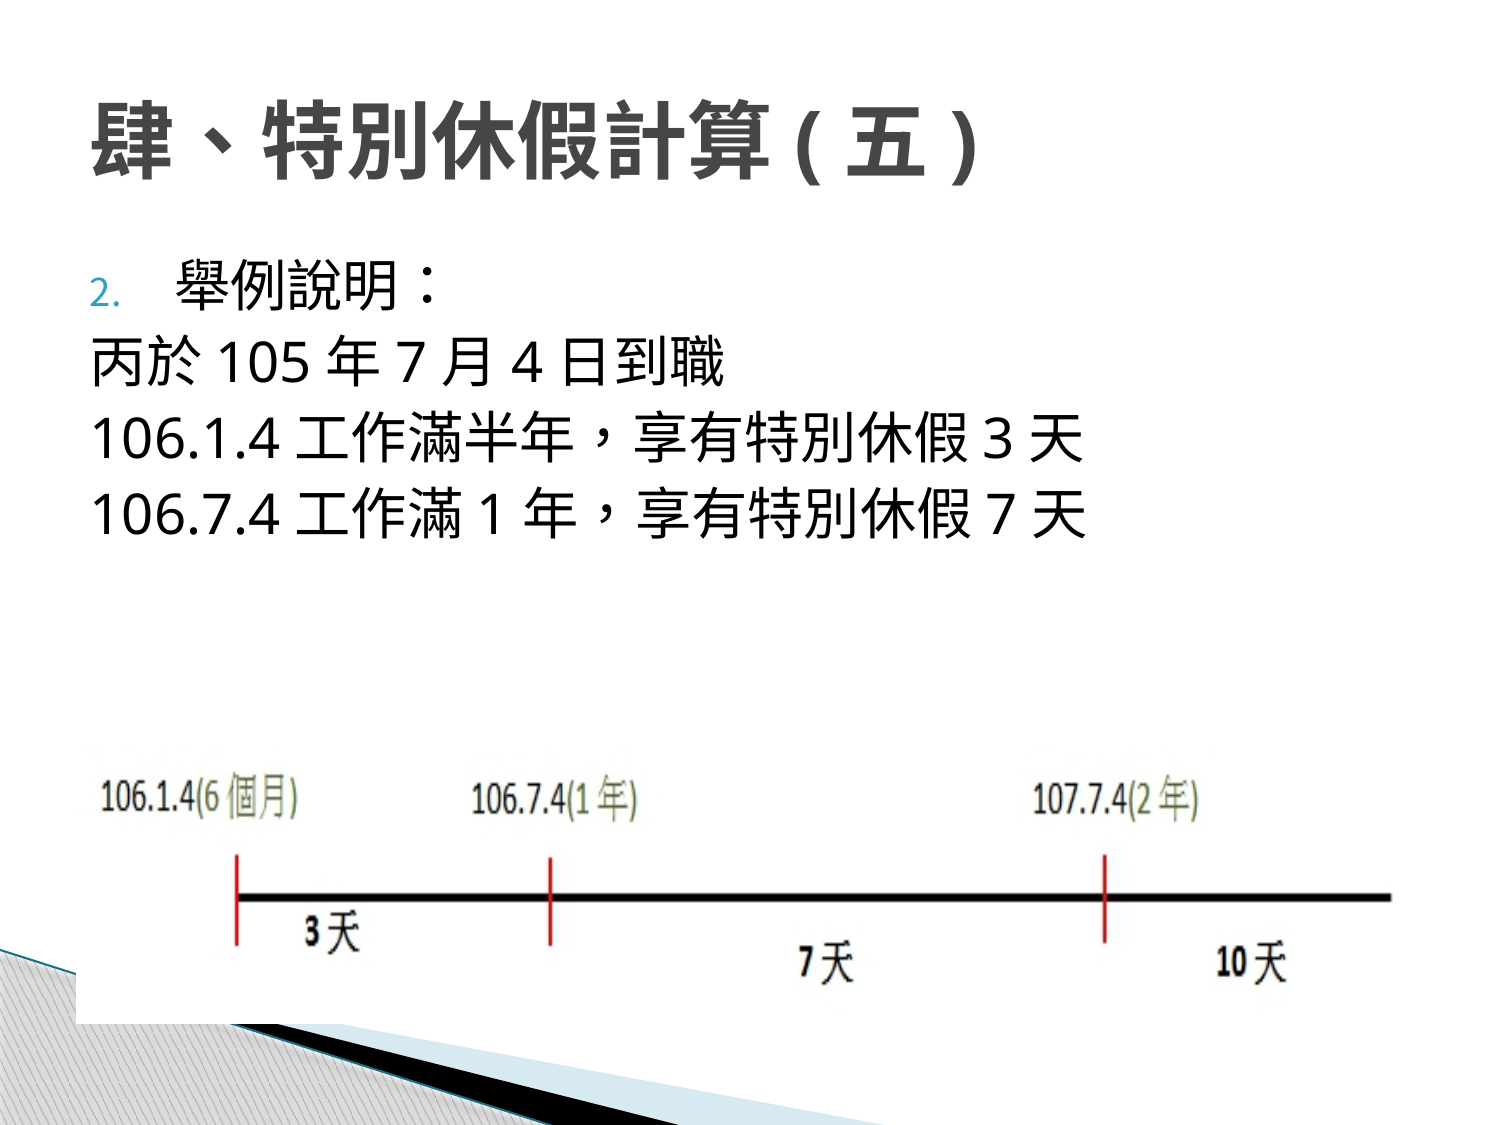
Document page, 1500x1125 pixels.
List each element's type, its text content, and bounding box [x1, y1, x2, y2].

list 舉例說明： 丙於105年7月4日到職 106.1.4工作滿半年，享有特別休假3天 106.7.4工作滿1年，享有特別休假7天 [75, 243, 1425, 705]
picture [76, 703, 1436, 1024]
title 肆、特別休假計算(五) [75, 45, 1425, 233]
